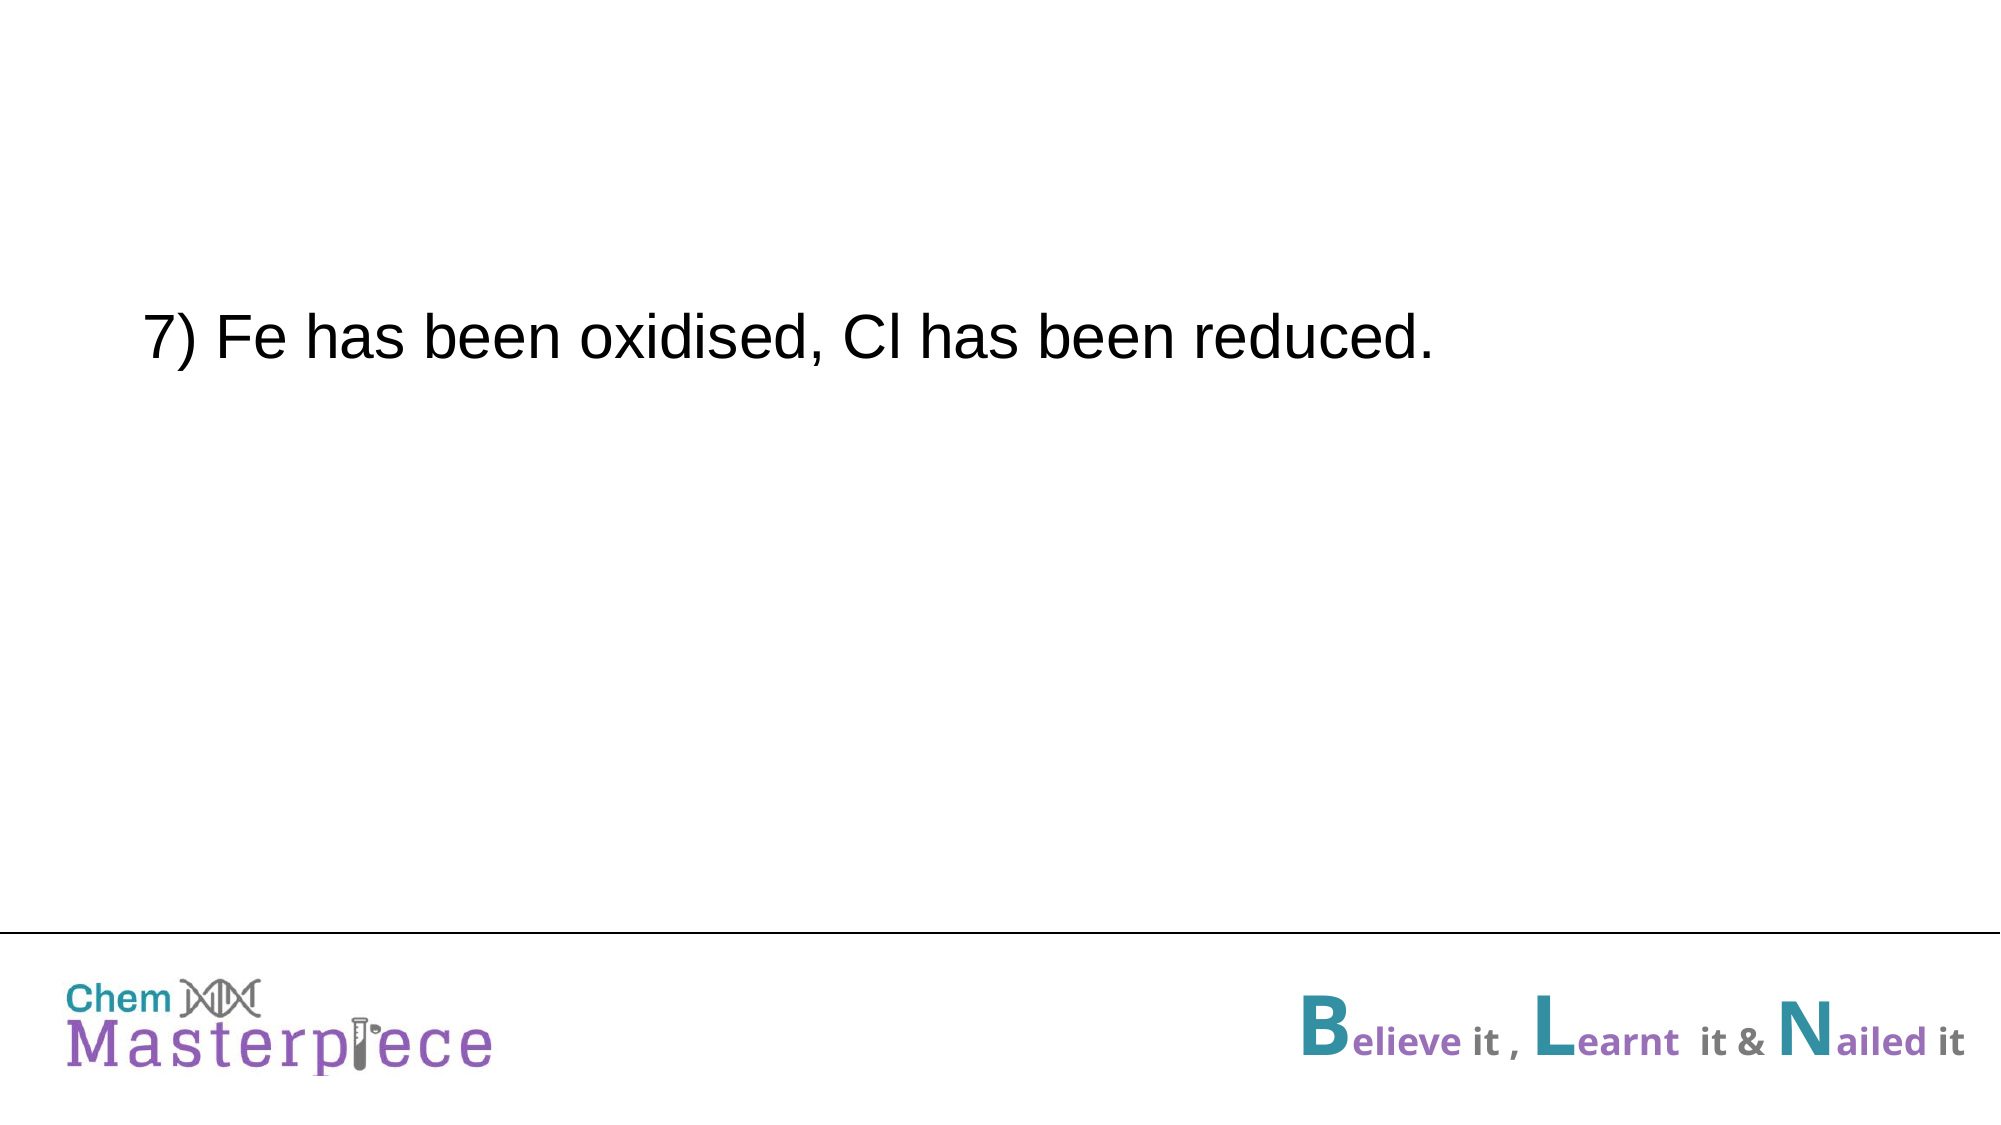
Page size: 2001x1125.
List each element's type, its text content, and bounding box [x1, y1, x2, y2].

picture [35, 954, 515, 1077]
text_box Believe it , Learnt it & Nailed it [1281, 964, 2000, 1080]
text_box 7) Fe has been oxidised, Cl has been reduced. [127, 280, 1973, 386]
